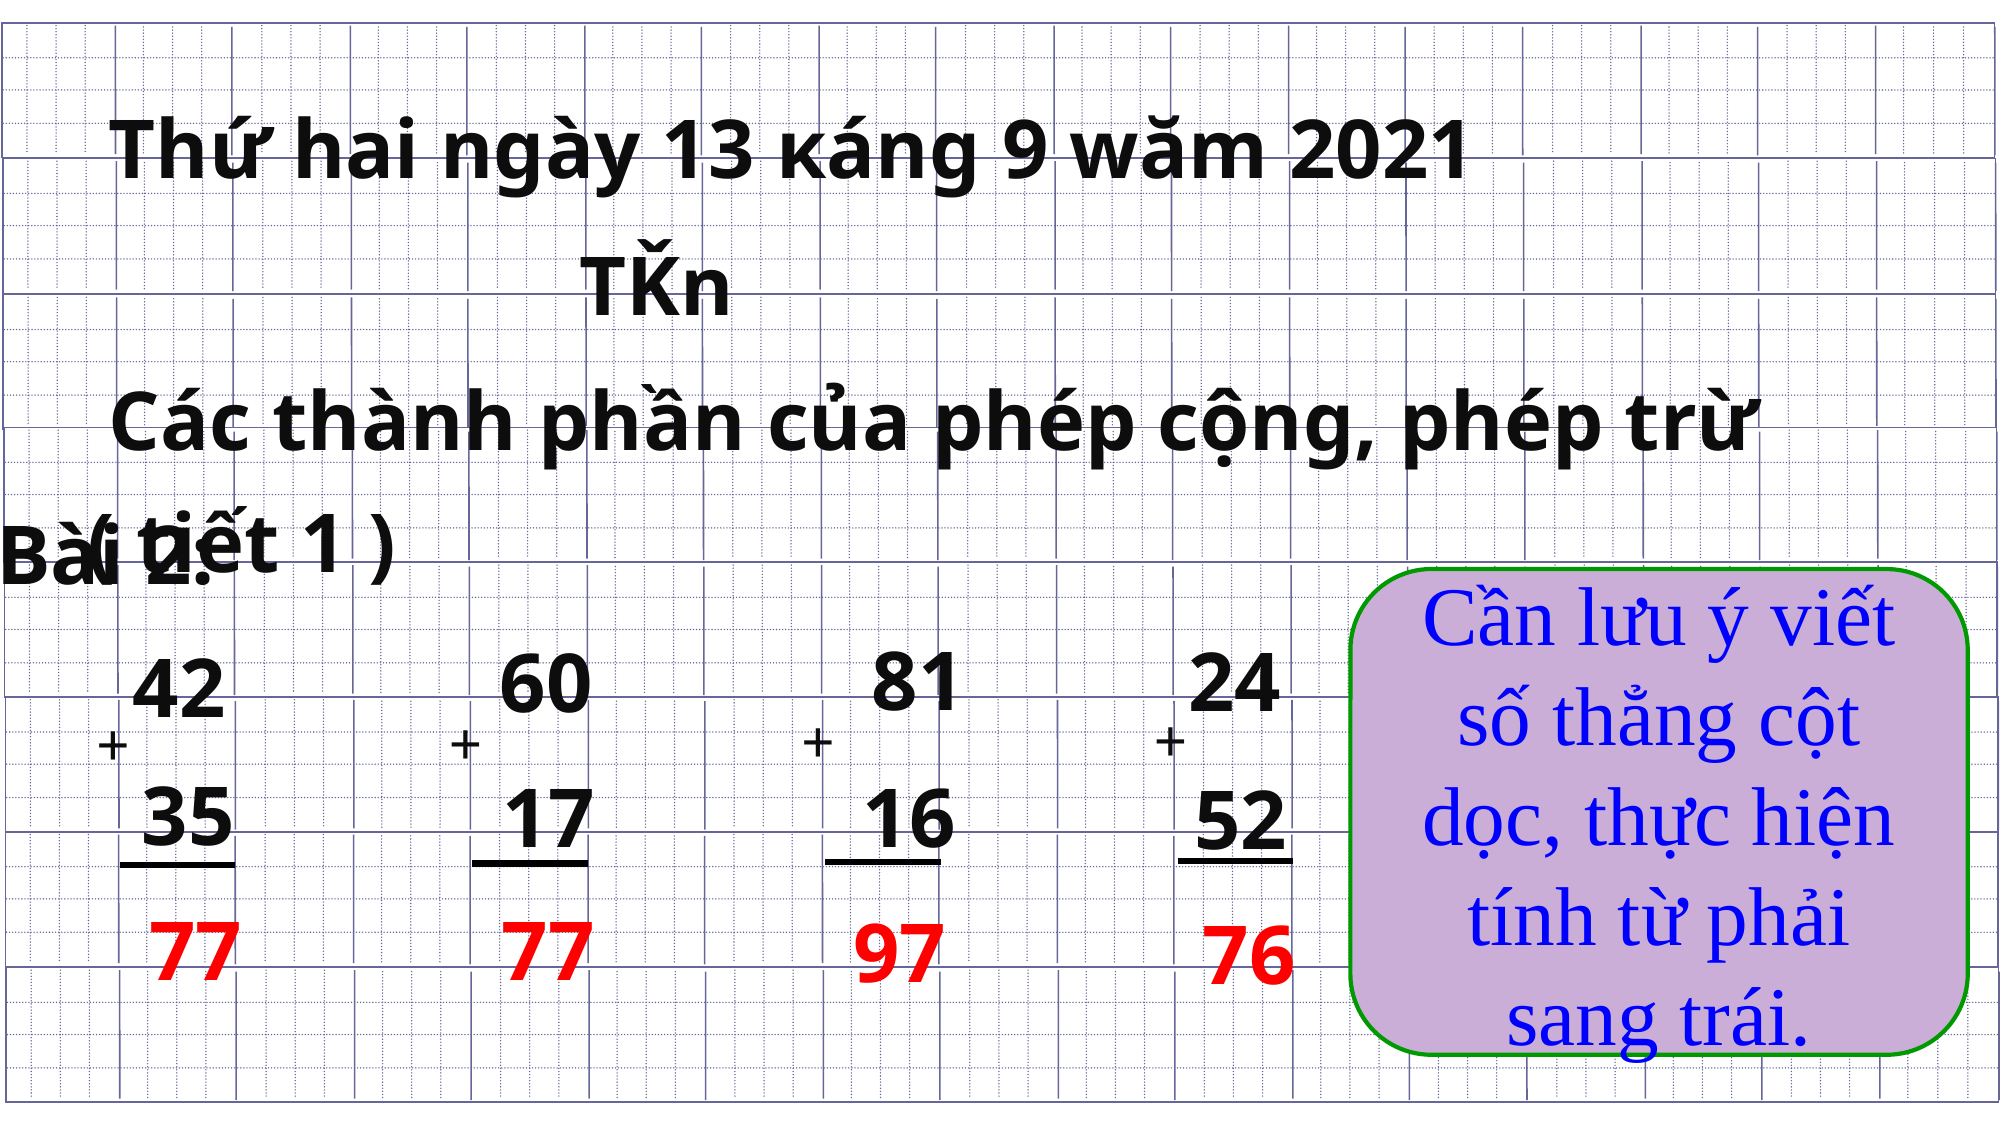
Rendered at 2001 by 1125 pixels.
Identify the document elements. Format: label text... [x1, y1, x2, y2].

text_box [5, 696, 2000, 832]
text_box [1, 22, 1997, 294]
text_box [3, 294, 1997, 430]
text_box Bài 2: [0, 471, 4, 608]
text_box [4, 427, 1998, 562]
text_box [4, 562, 1999, 698]
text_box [5, 832, 2000, 1103]
